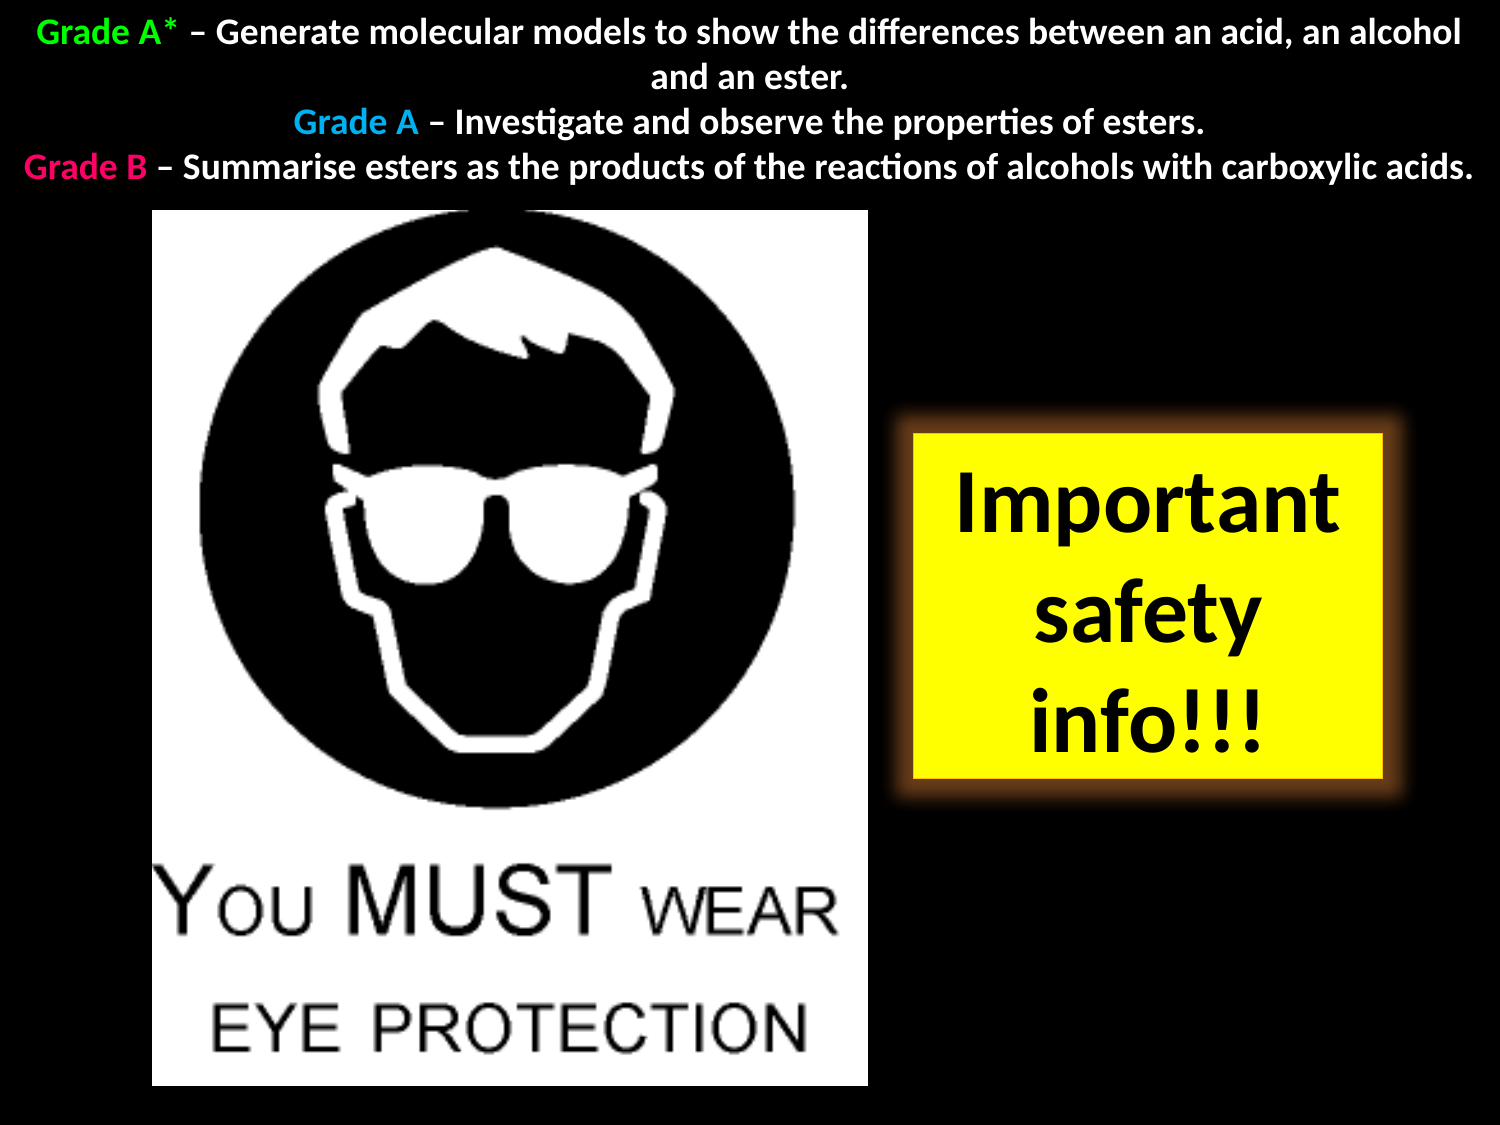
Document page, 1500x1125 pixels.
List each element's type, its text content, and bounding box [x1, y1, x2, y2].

text_box Grade A* – Generate molecular models to show the differences between an acid, an alcohol and an ester. Grade A – Investigate and observe the properties of esters. Grade B – Summarise esters as the products of the reactions of alcohols with carboxylic acids. [0, 0, 1500, 195]
text_box Important safety info!!! [913, 433, 1383, 779]
picture [152, 210, 868, 1087]
